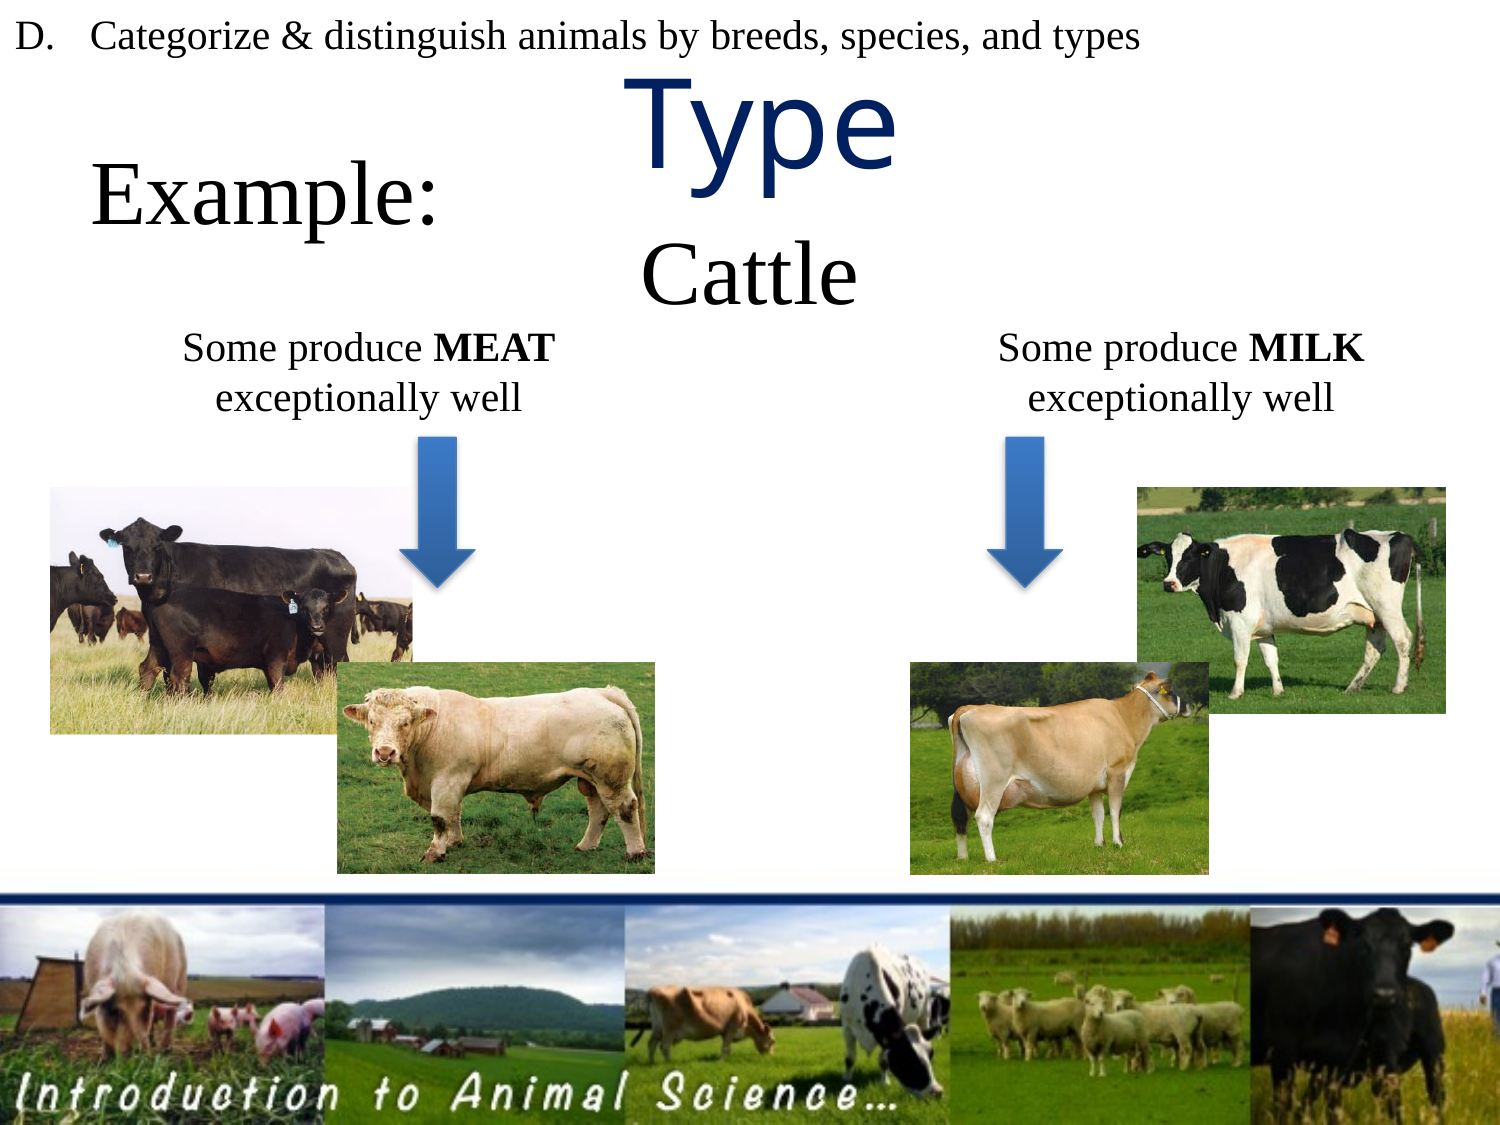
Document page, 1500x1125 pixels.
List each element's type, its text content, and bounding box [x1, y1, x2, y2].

text_box Some produce MEAT exceptionally well [125, 312, 613, 428]
text_box Type [87, 24, 1438, 213]
text_box [986, 436, 1064, 588]
text_box [416, 436, 476, 588]
text_box Categorize & distinguish animals by breeds, species, and types [0, 0, 1188, 65]
text_box Some produce MILK exceptionally well [937, 312, 1425, 428]
list Example: Cattle [74, 124, 1426, 868]
picture [0, 0, 1500, 1125]
